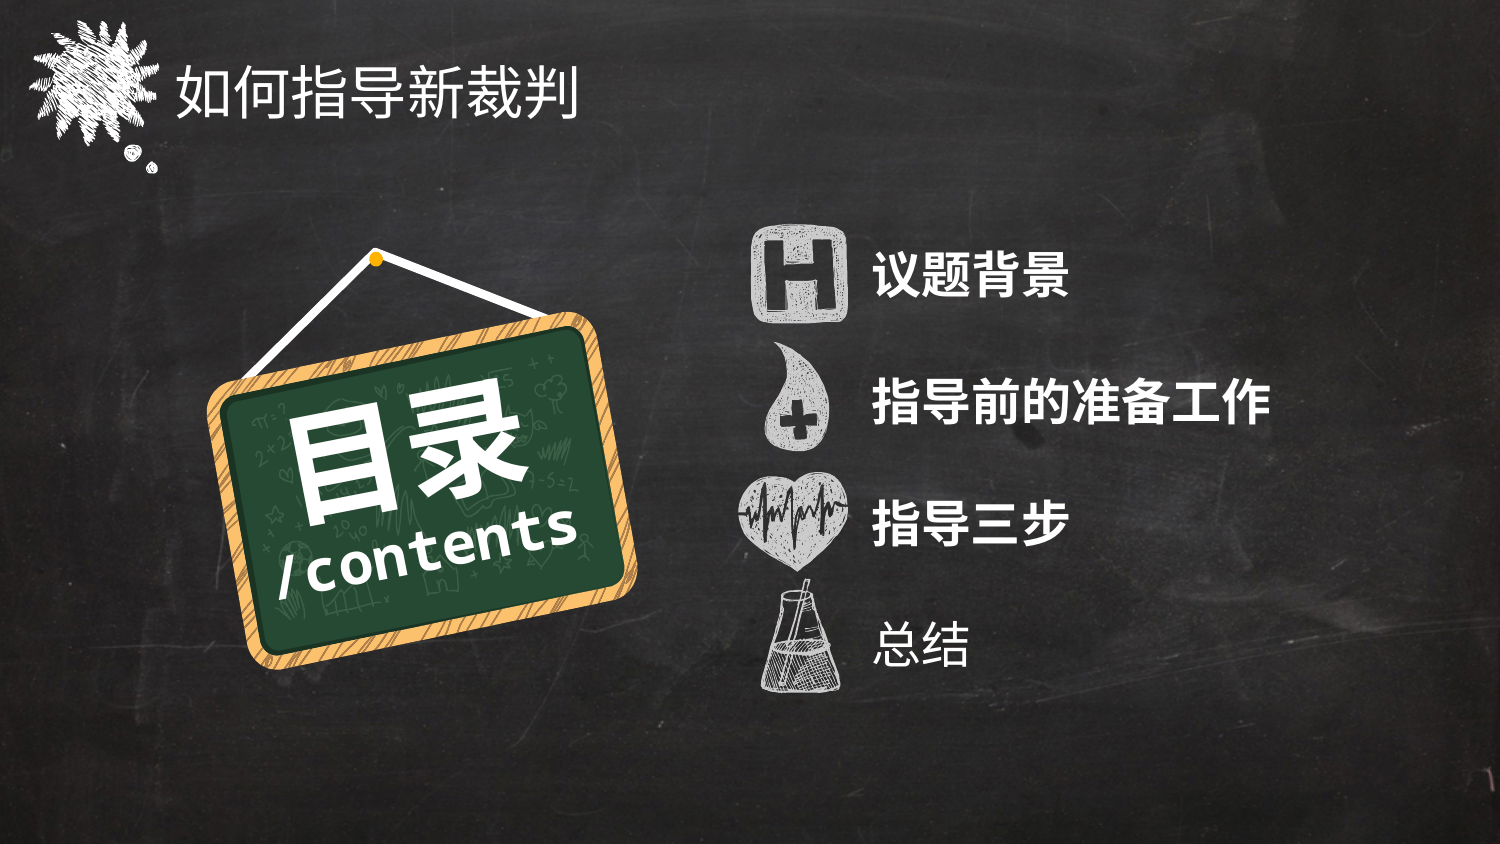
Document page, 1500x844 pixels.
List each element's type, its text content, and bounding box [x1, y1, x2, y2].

text_box 指导三步 [856, 484, 1361, 560]
text_box 总结 [856, 605, 1258, 681]
text_box 议题背景 [857, 235, 1259, 311]
text_box [750, 223, 848, 324]
picture [0, 0, 1500, 844]
text_box 指导前的准备工作 [856, 362, 1415, 438]
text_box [737, 471, 849, 572]
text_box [29, 20, 160, 174]
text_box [206, 247, 638, 670]
text_box [760, 580, 841, 694]
text_box 如何指导新裁判 [163, 49, 668, 134]
text_box [764, 342, 830, 452]
